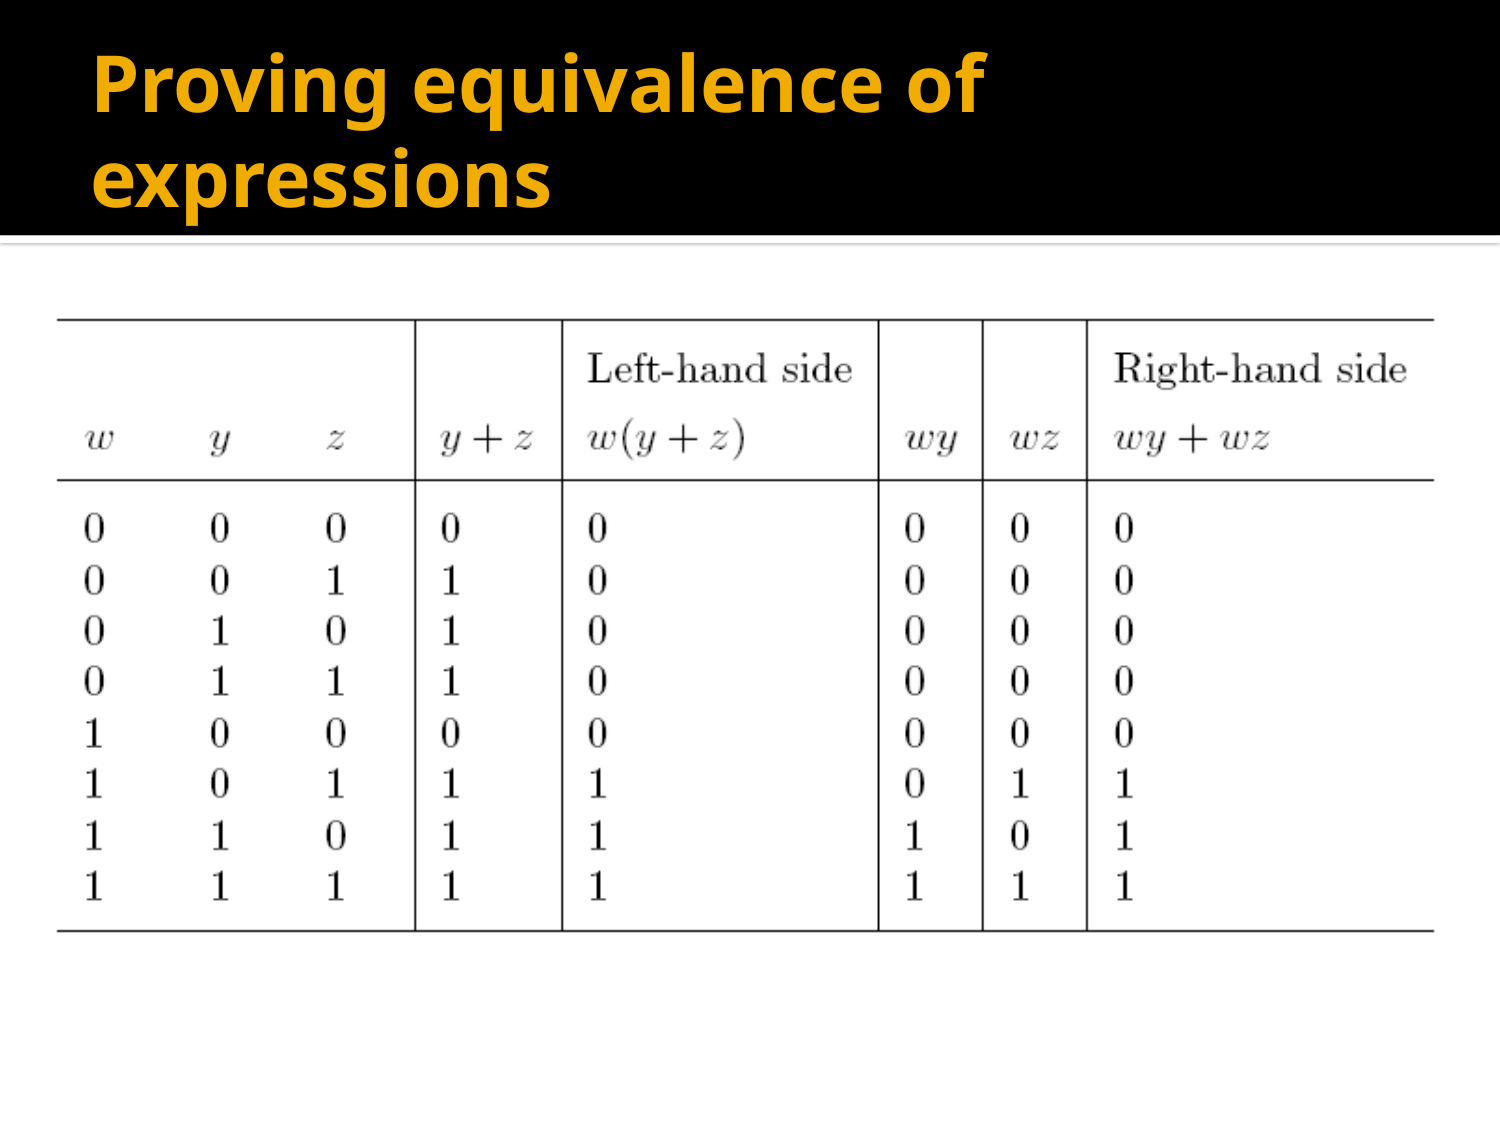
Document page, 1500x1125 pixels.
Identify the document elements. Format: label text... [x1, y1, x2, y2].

title Proving equivalence of expressions [75, 25, 1425, 231]
picture [49, 312, 1440, 938]
